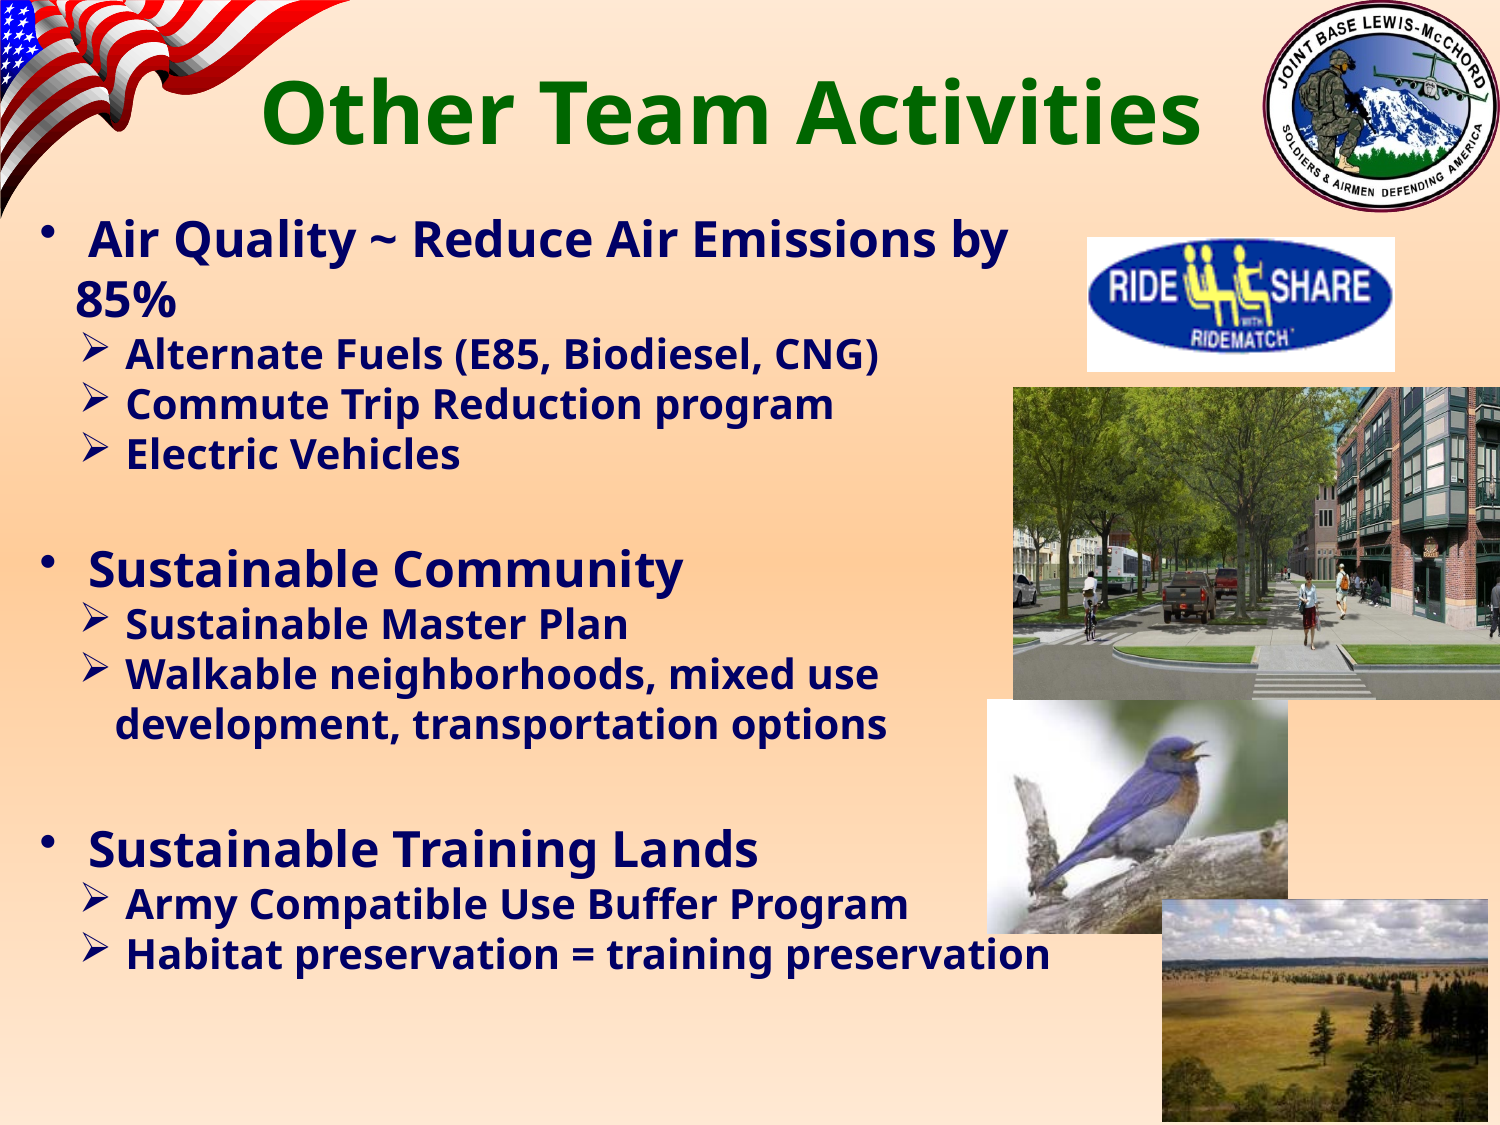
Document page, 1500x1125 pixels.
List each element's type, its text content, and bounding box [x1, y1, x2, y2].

text_box Other Team Activities [150, 49, 1313, 170]
text_box Air Quality ~ Reduce Air Emissions by 85% Alternate Fuels (E85, Biodiesel, CNG) Commute Trip Reduction program Electric Vehicles Sustainable Community Sustainable Master Plan Walkable neighborhoods, mixed use development, transportation options Sustainable Training Lands Army Compatible Use Buffer Program Habitat preservation = training preservation [24, 200, 1075, 1075]
picture [1087, 237, 1395, 373]
picture [987, 387, 1500, 1122]
picture [1281, 0, 1500, 213]
